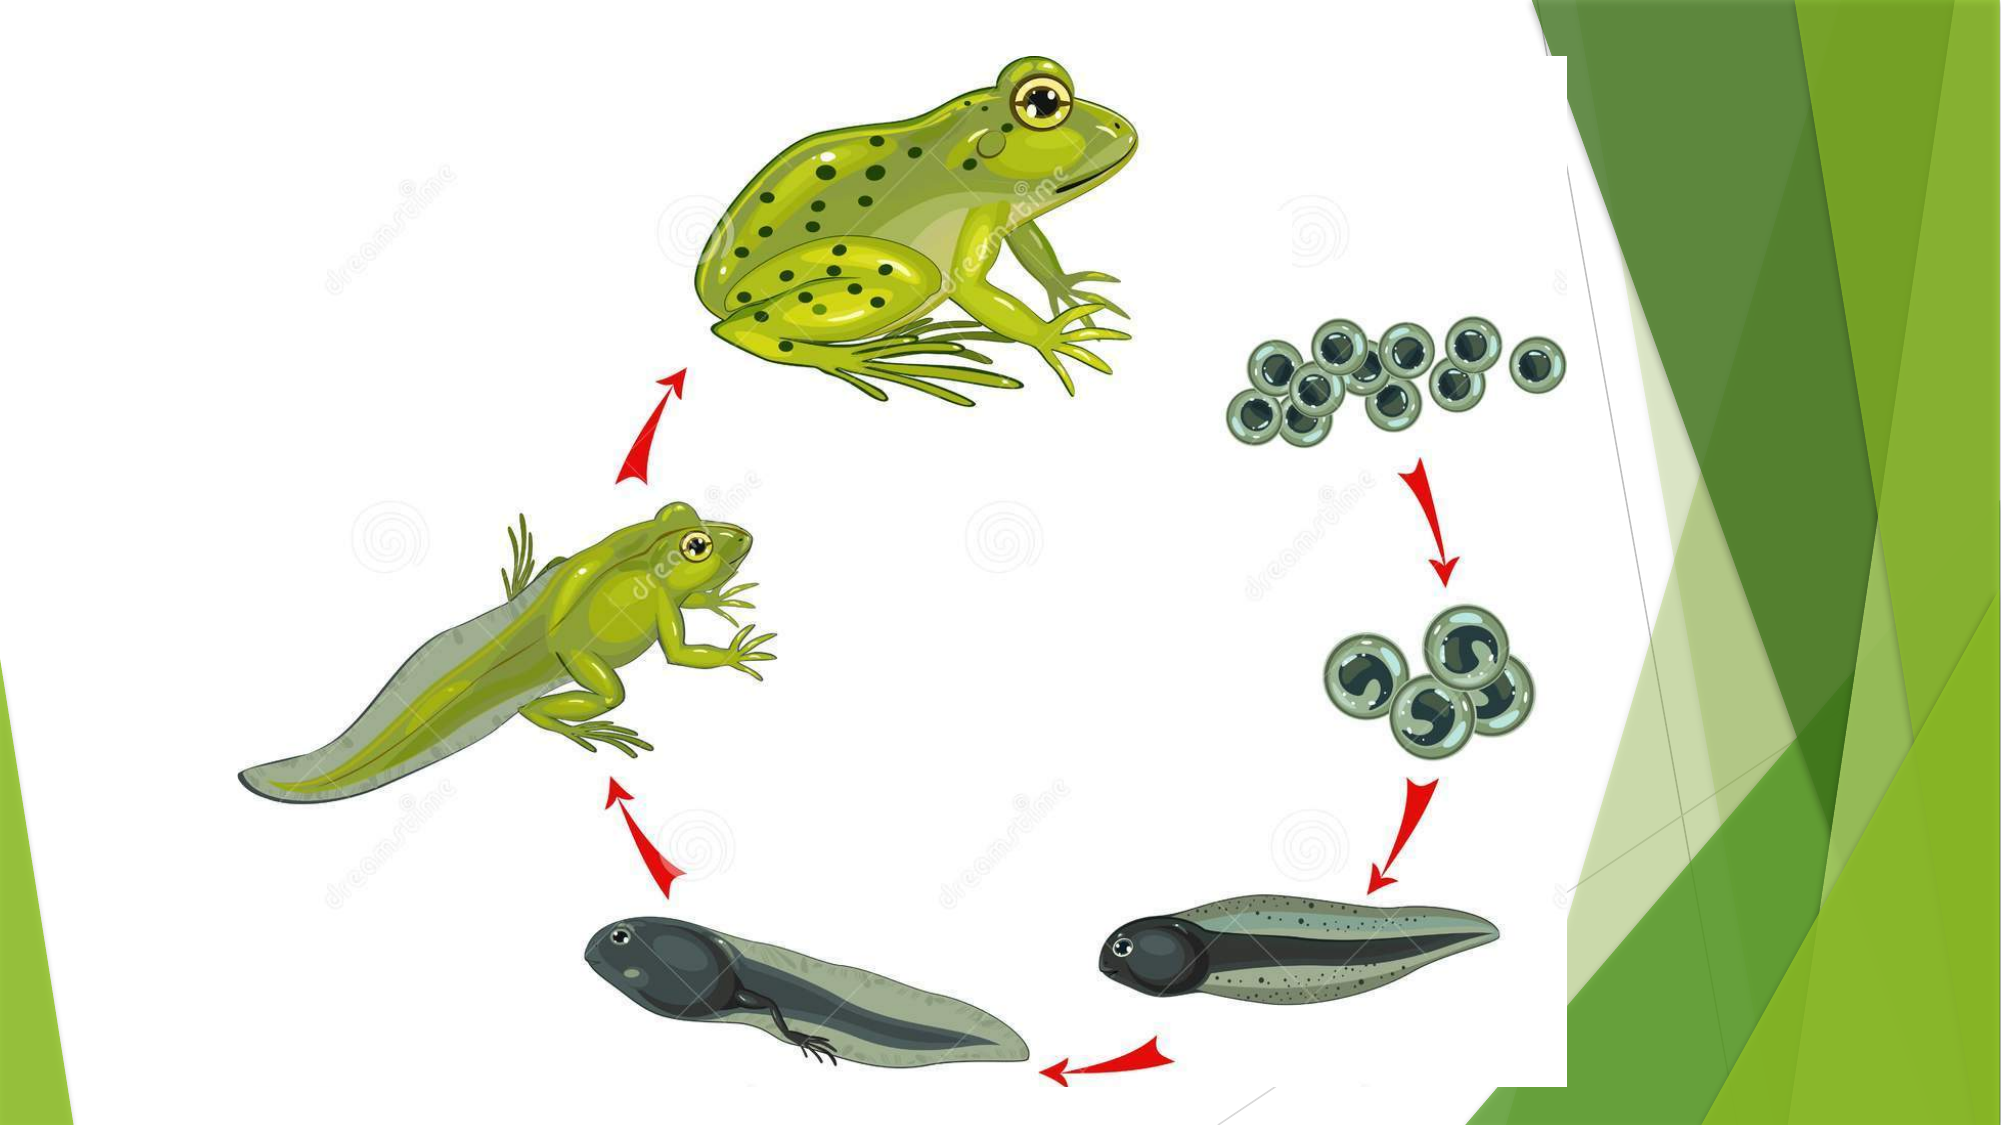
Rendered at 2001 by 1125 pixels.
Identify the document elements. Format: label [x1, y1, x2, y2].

picture [236, 56, 1568, 1087]
